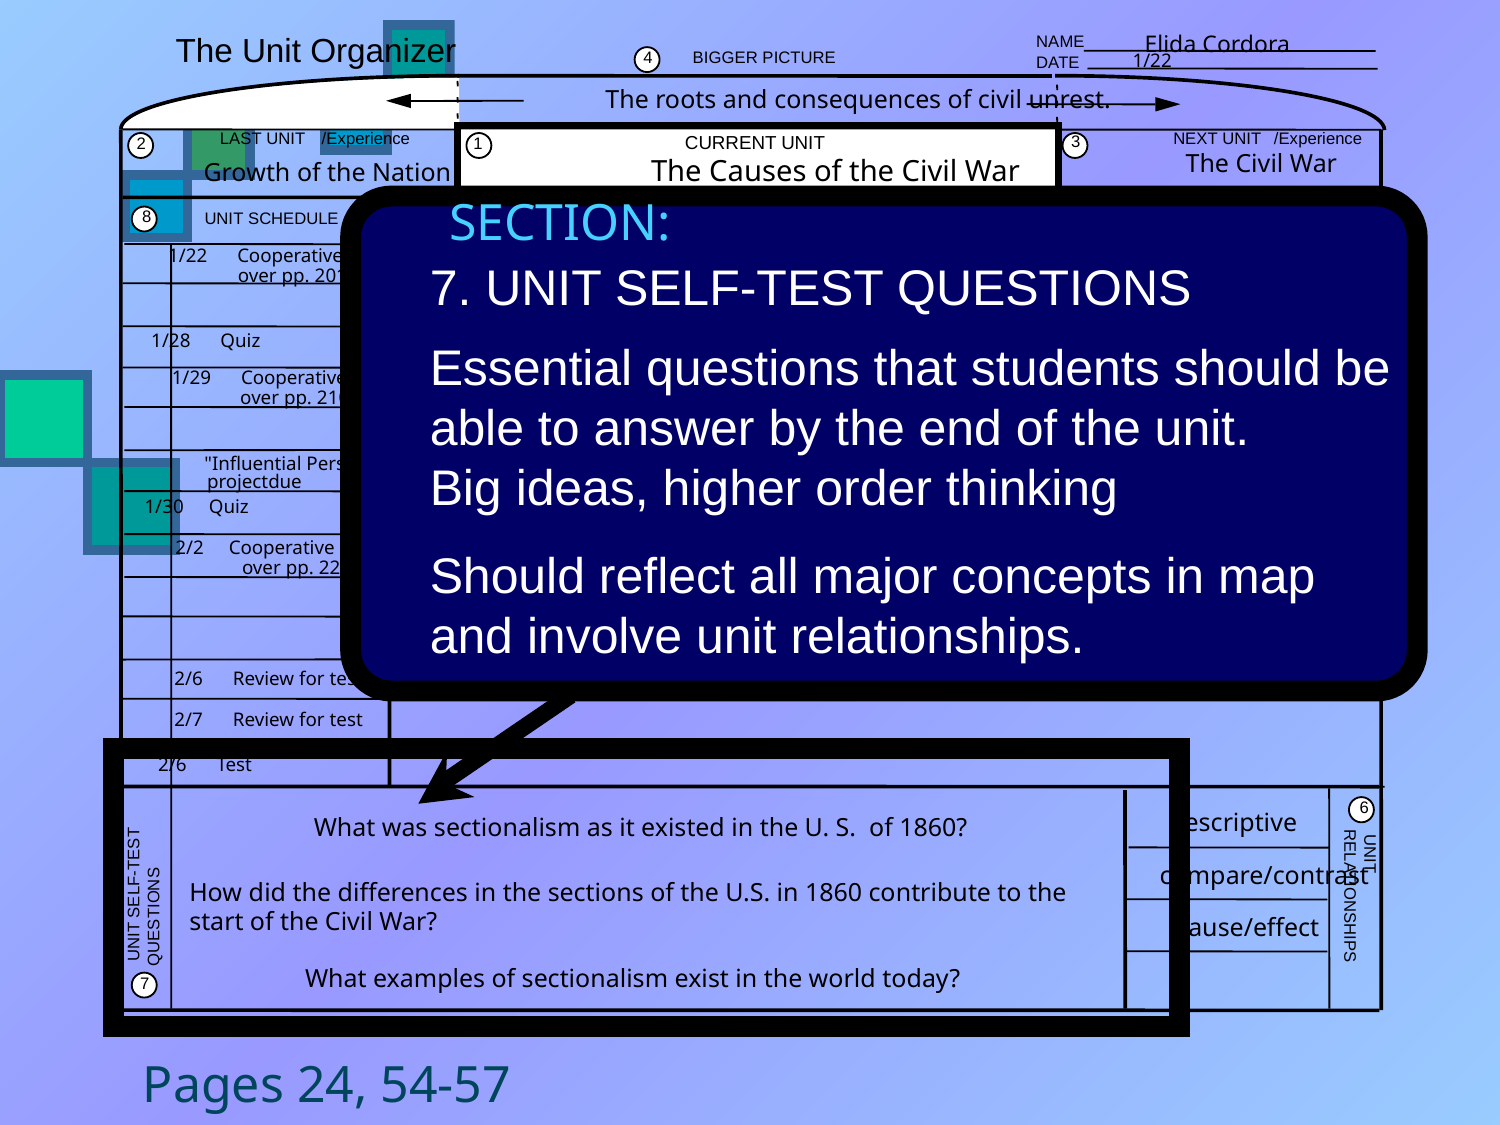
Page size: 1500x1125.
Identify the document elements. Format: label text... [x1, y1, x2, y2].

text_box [115, 28, 1405, 194]
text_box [112, 195, 1418, 1028]
text_box Pages 24, 54-57 [128, 1045, 694, 1120]
